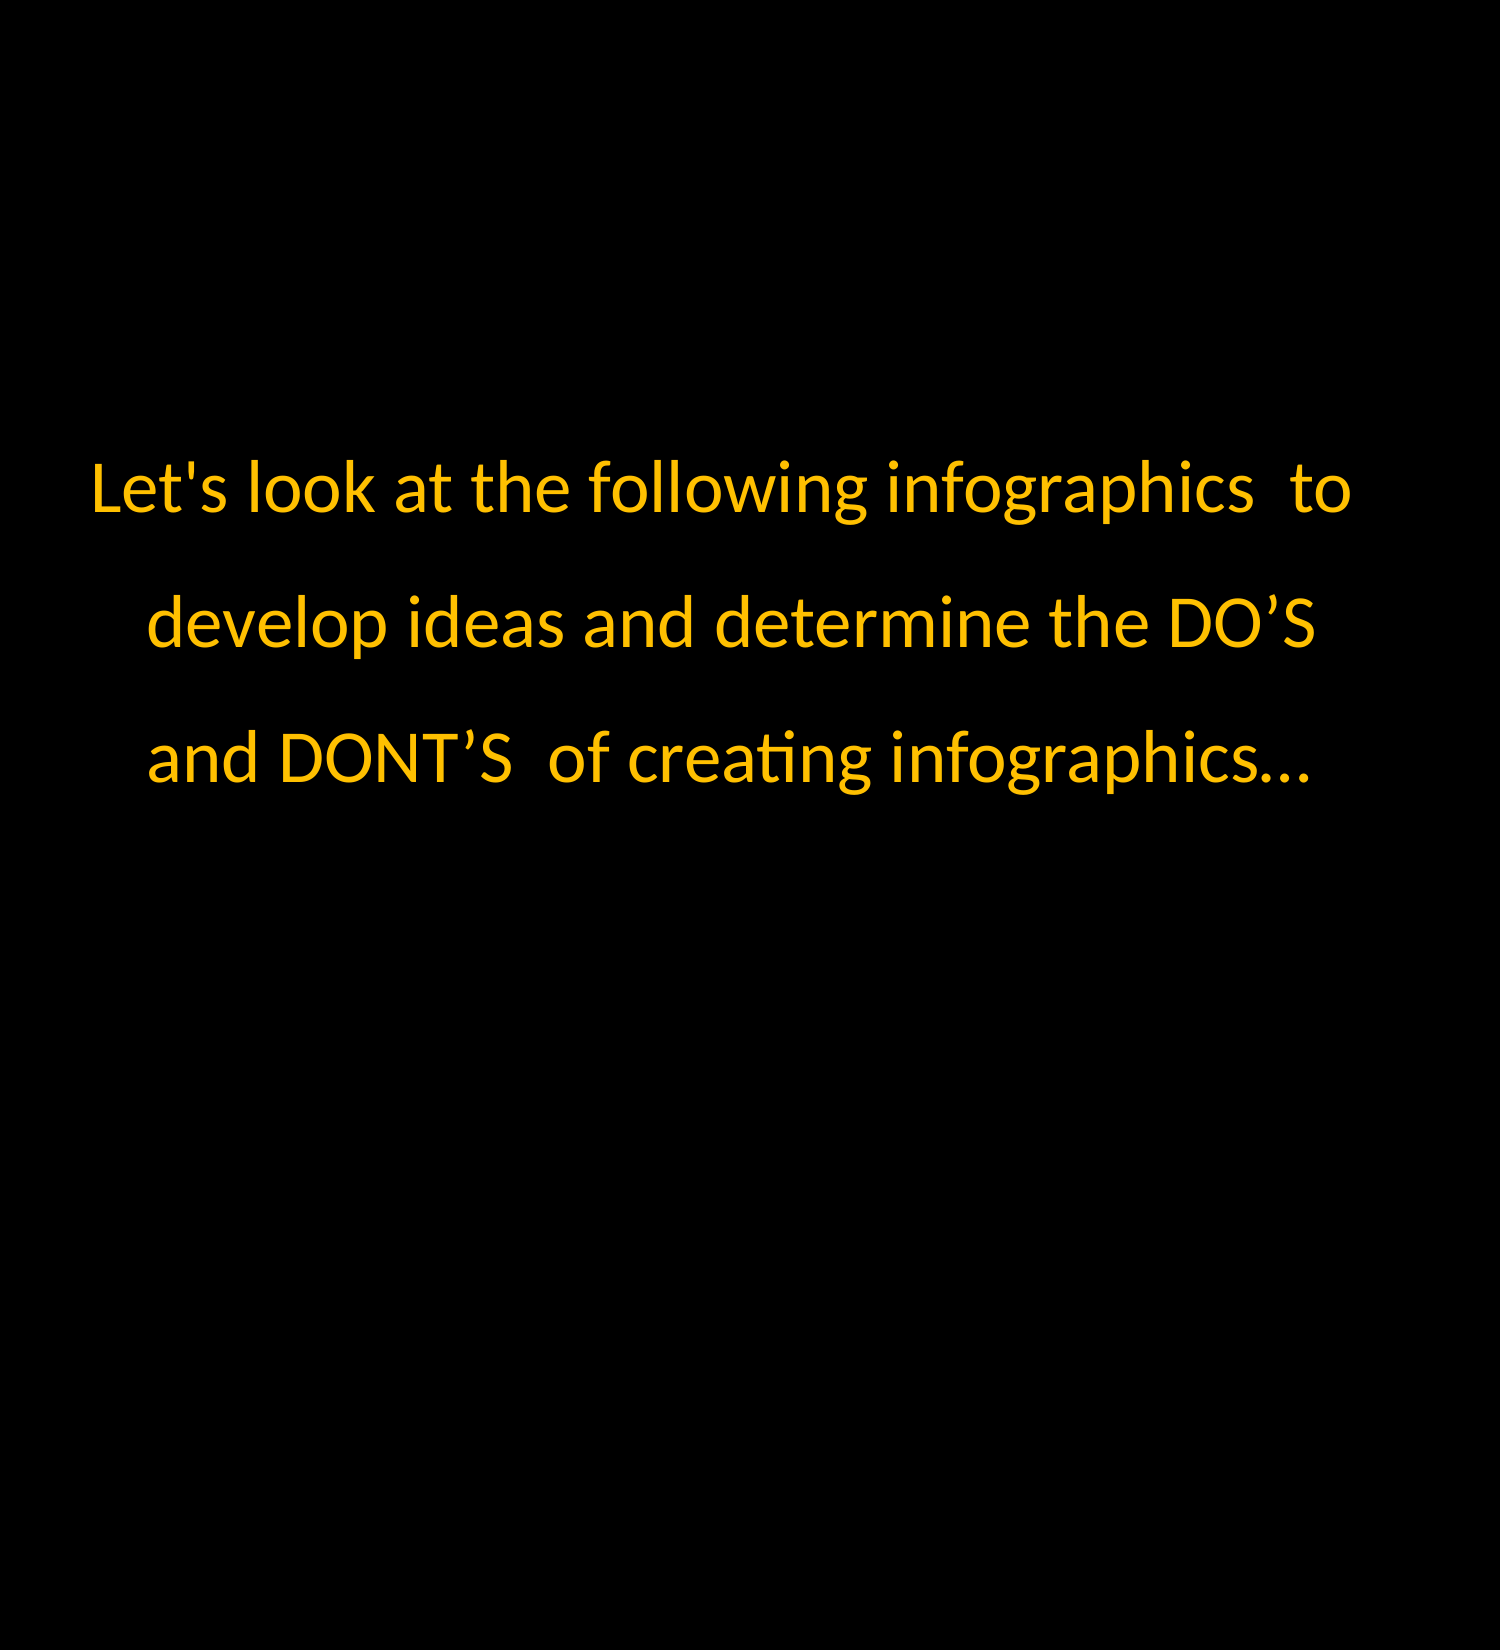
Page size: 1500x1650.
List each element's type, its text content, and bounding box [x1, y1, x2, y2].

list Let's look at the following infographics to develop ideas and determine the DO’S and DONT’S of creating infographics… [75, 384, 1425, 1474]
